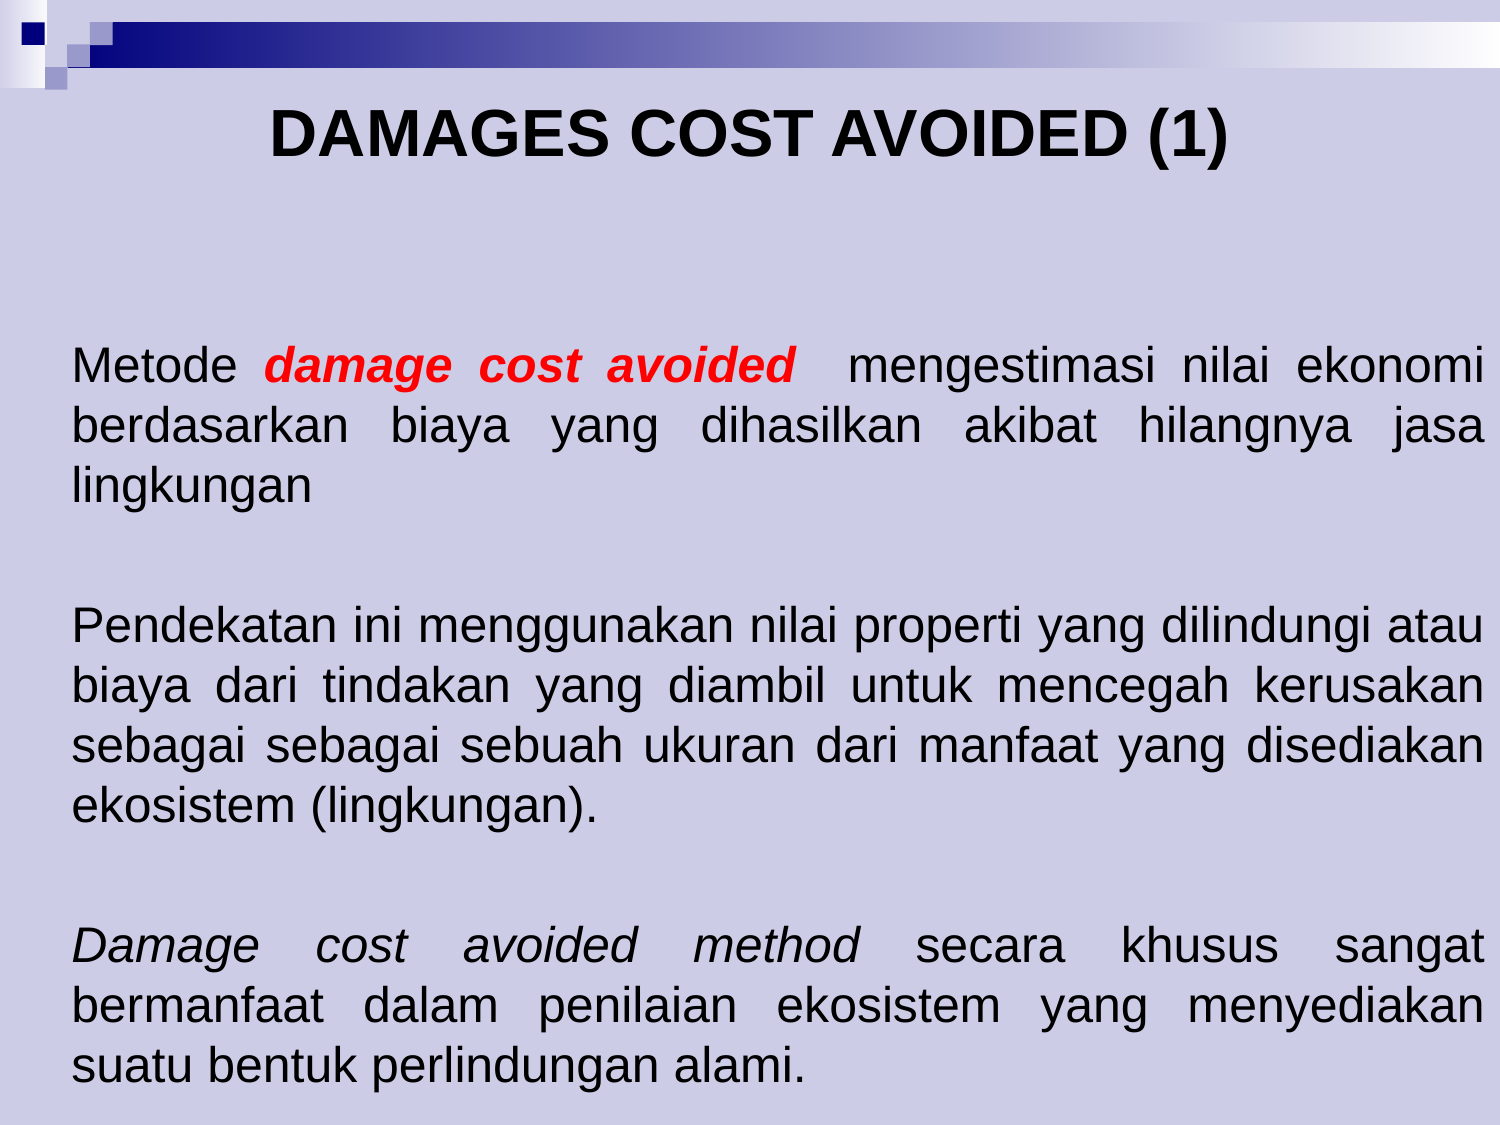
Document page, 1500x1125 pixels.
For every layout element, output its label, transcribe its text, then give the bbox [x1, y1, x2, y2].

title DAMAGES COST AVOIDED (1) [74, 74, 1426, 185]
list Metode damage cost avoided mengestimasi nilai ekonomi berdasarkan biaya yang dihasilkan akibat hilangnya jasa lingkungan Pendekatan ini menggunakan nilai properti yang dilindungi atau biaya dari tindakan yang diambil untuk mencegah kerusakan sebagai sebagai sebuah ukuran dari manfaat yang disediakan ekosistem (lingkungan). Damage cost avoided method secara khusus sangat bermanfaat dalam penilaian ekosistem yang menyediakan suatu bentuk perlindungan alami. [0, 324, 1500, 1125]
